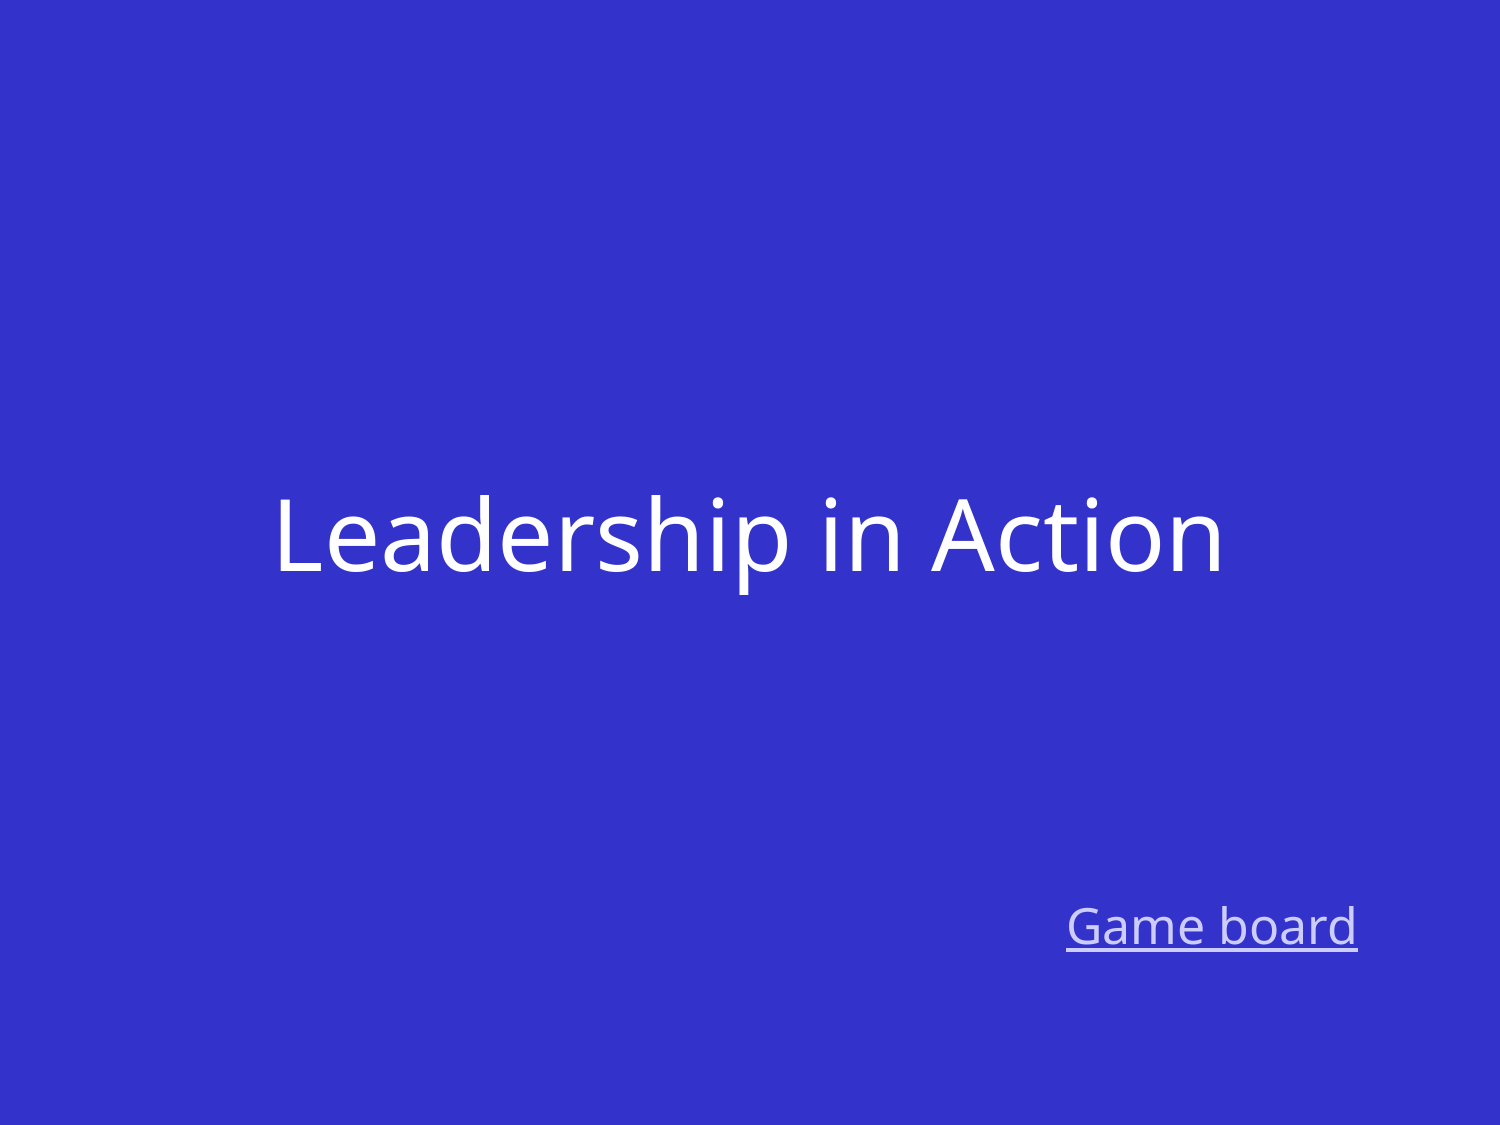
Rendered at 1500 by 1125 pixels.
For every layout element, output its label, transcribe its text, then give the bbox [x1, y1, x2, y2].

text_box Game board [1051, 887, 1500, 971]
title Leadership in Action [112, 437, 1388, 625]
